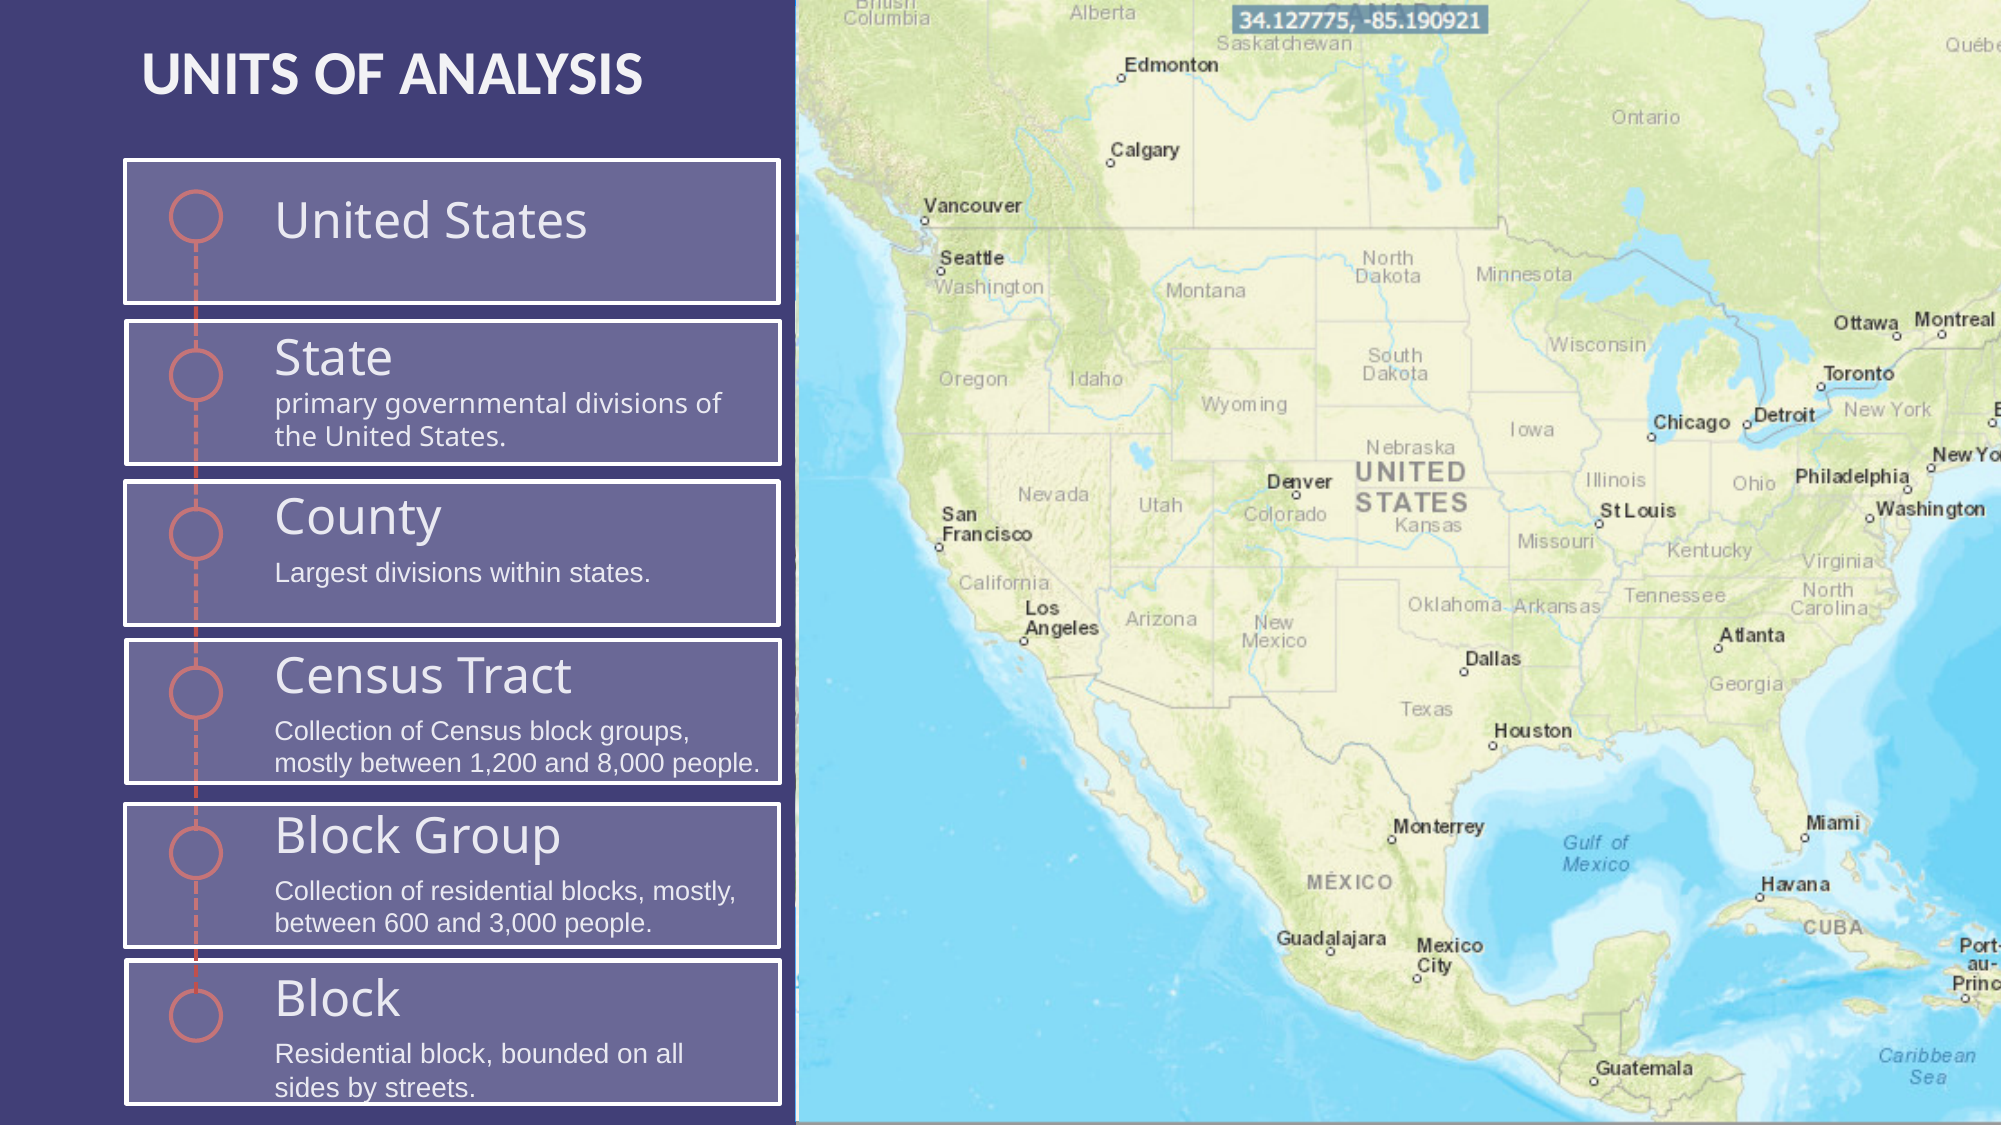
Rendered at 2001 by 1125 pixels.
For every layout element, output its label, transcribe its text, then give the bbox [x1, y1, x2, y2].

picture [795, 0, 2001, 1125]
text_box [0, 0, 790, 1125]
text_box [170, 635, 783, 787]
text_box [170, 476, 770, 596]
text_box [123, 479, 191, 627]
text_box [170, 318, 770, 462]
text_box [124, 319, 167, 466]
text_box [170, 796, 770, 949]
text_box [201, 479, 781, 627]
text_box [170, 181, 770, 279]
text_box [123, 158, 781, 305]
text_box [124, 958, 169, 1106]
text_box UNITS OF ANALYSIS [126, 33, 723, 116]
text_box [123, 802, 165, 949]
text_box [170, 958, 770, 1112]
text_box [772, 319, 782, 466]
text_box [770, 958, 782, 1106]
text_box [774, 802, 781, 949]
text_box [124, 638, 166, 785]
